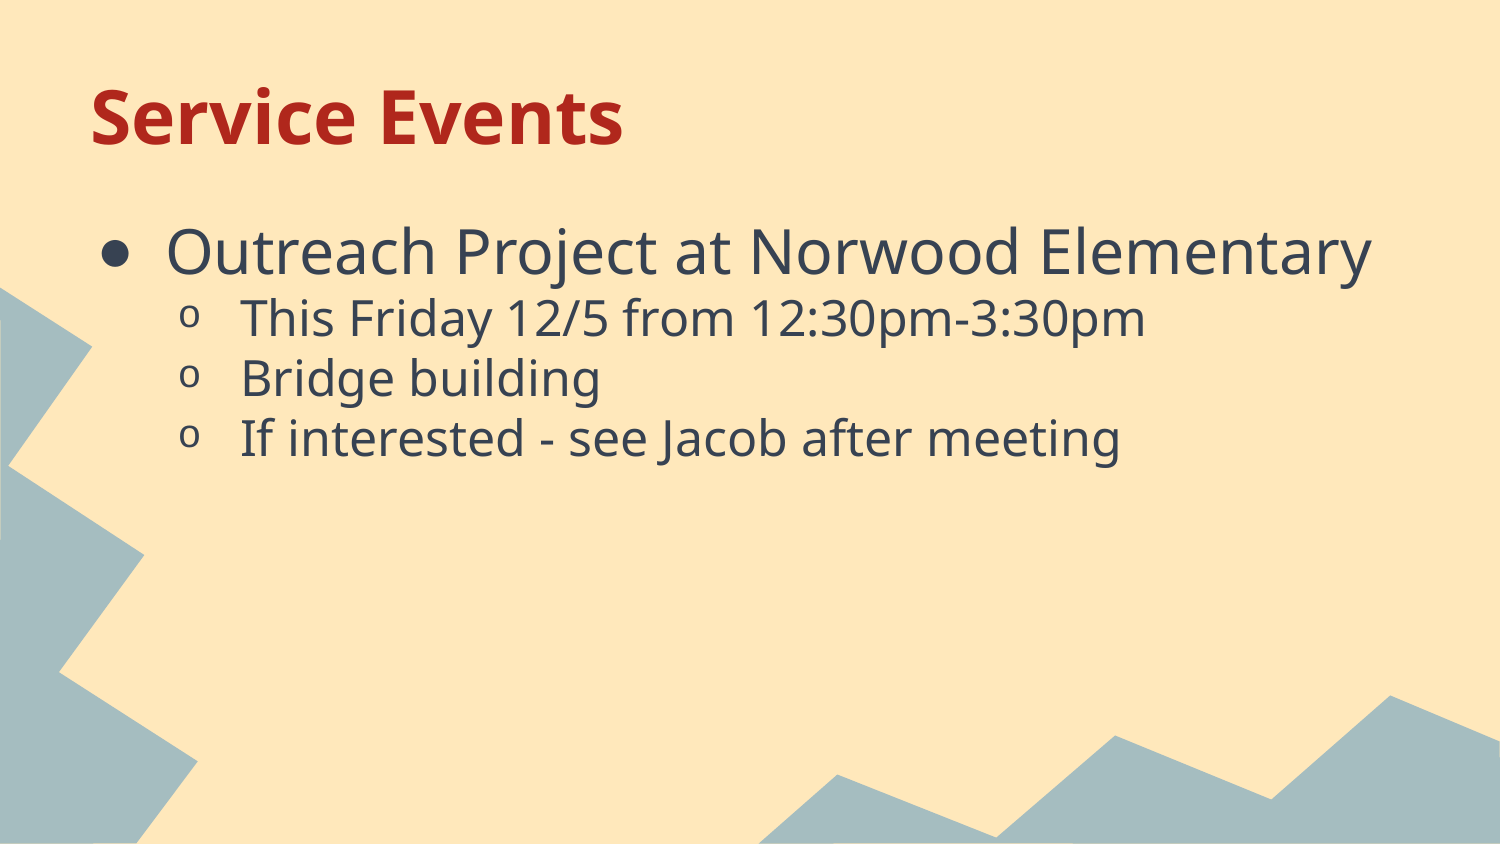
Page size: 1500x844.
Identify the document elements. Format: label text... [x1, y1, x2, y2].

list Outreach Project at Norwood Elementary This Friday 12/5 from 12:30pm-3:30pm Bridge building If interested - see Jacob after meeting [75, 196, 1425, 808]
title Service Events [75, 33, 1425, 175]
